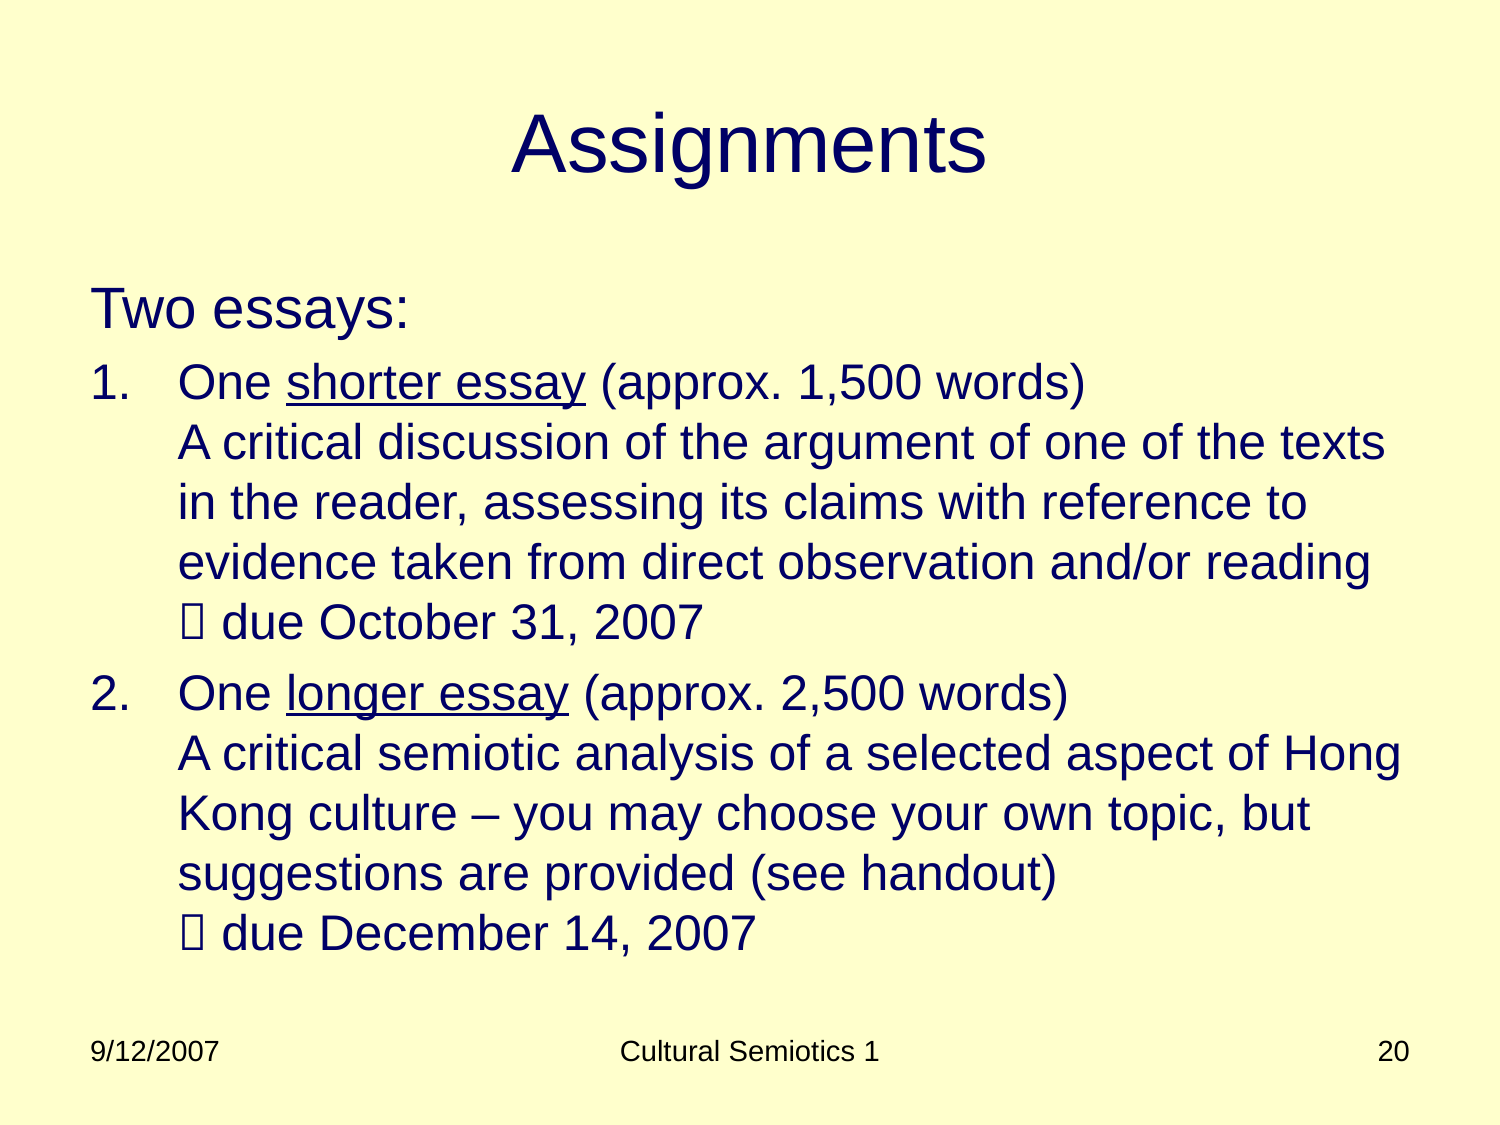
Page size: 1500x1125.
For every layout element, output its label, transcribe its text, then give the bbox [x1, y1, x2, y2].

slide_number 20 [1074, 1024, 1426, 1103]
title Assignments [74, 44, 1426, 233]
list Two essays: One shorter essay (approx. 1,500 words) A critical discussion of the argument of one of the texts in the reader, assessing its claims with reference to evidence taken from direct observation and/or reading  due October 31, 2007 One longer essay (approx. 2,500 words) A critical semiotic analysis of a selected aspect of Hong Kong culture – you may choose your own topic, but suggestions are provided (see handout)  due December 14, 2007 [74, 262, 1426, 1006]
footer Cultural Semiotics 1 [512, 1024, 988, 1103]
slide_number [74, 1024, 426, 1103]
